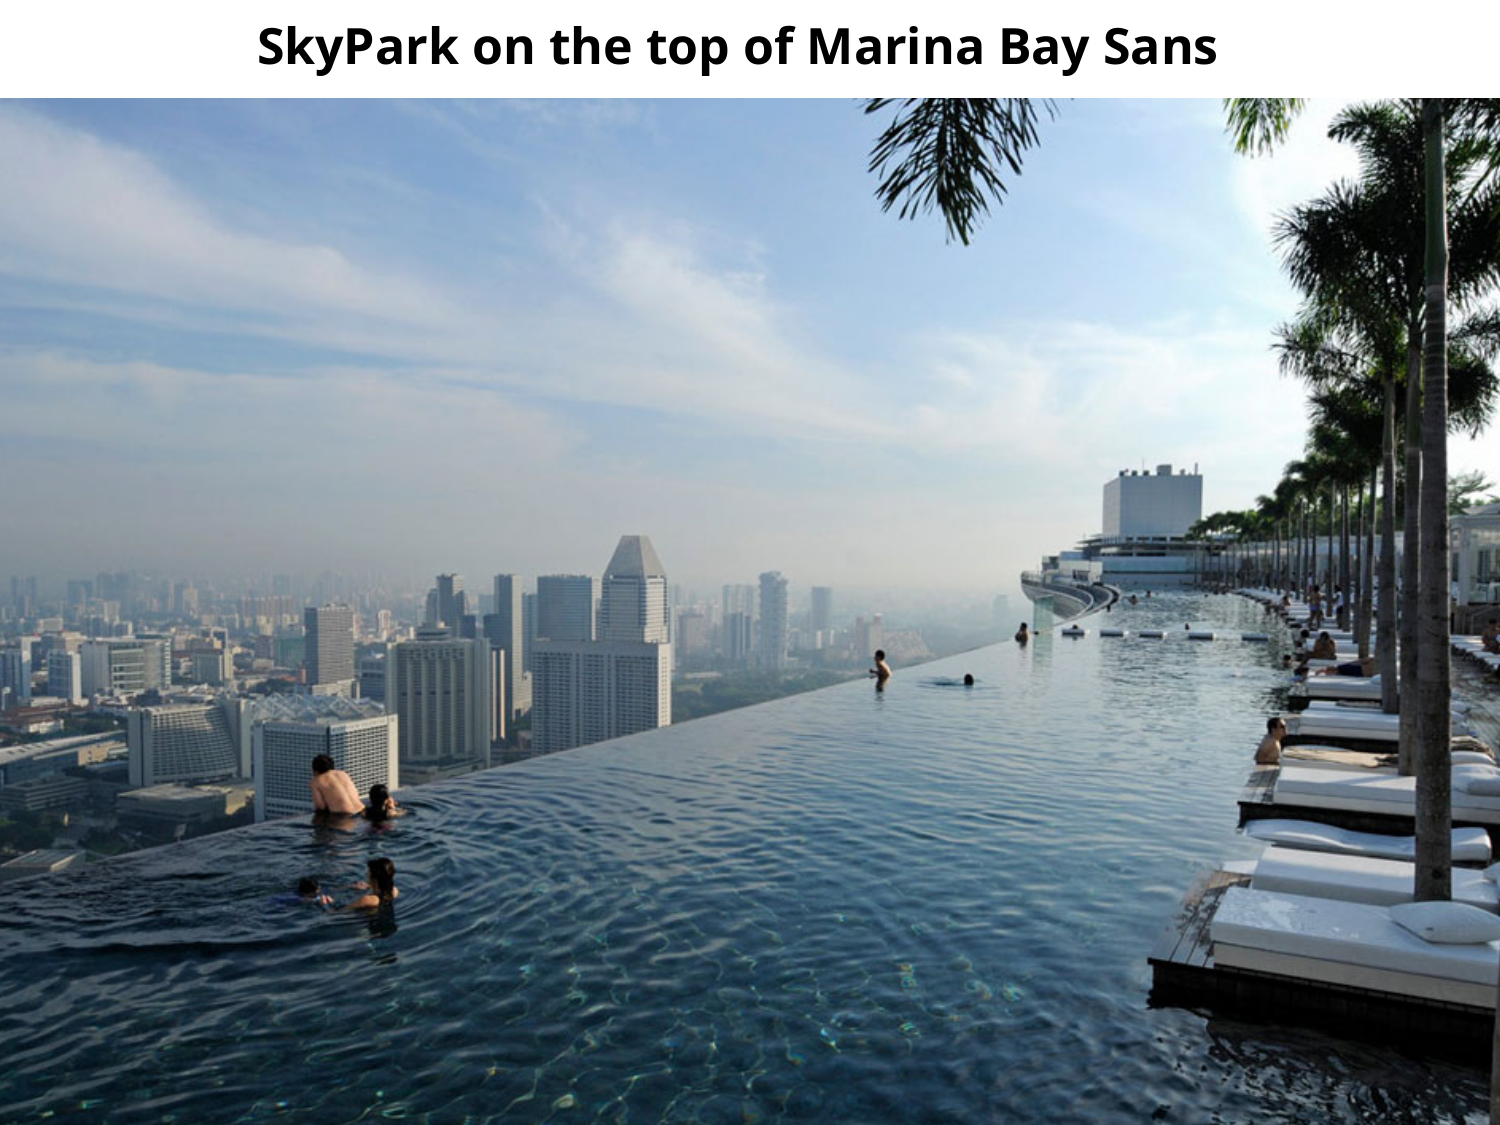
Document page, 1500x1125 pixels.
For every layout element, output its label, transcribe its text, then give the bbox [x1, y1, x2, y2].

text_box SkyPark on the top of Marina Bay Sans [0, 7, 1483, 83]
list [0, 98, 1500, 1125]
